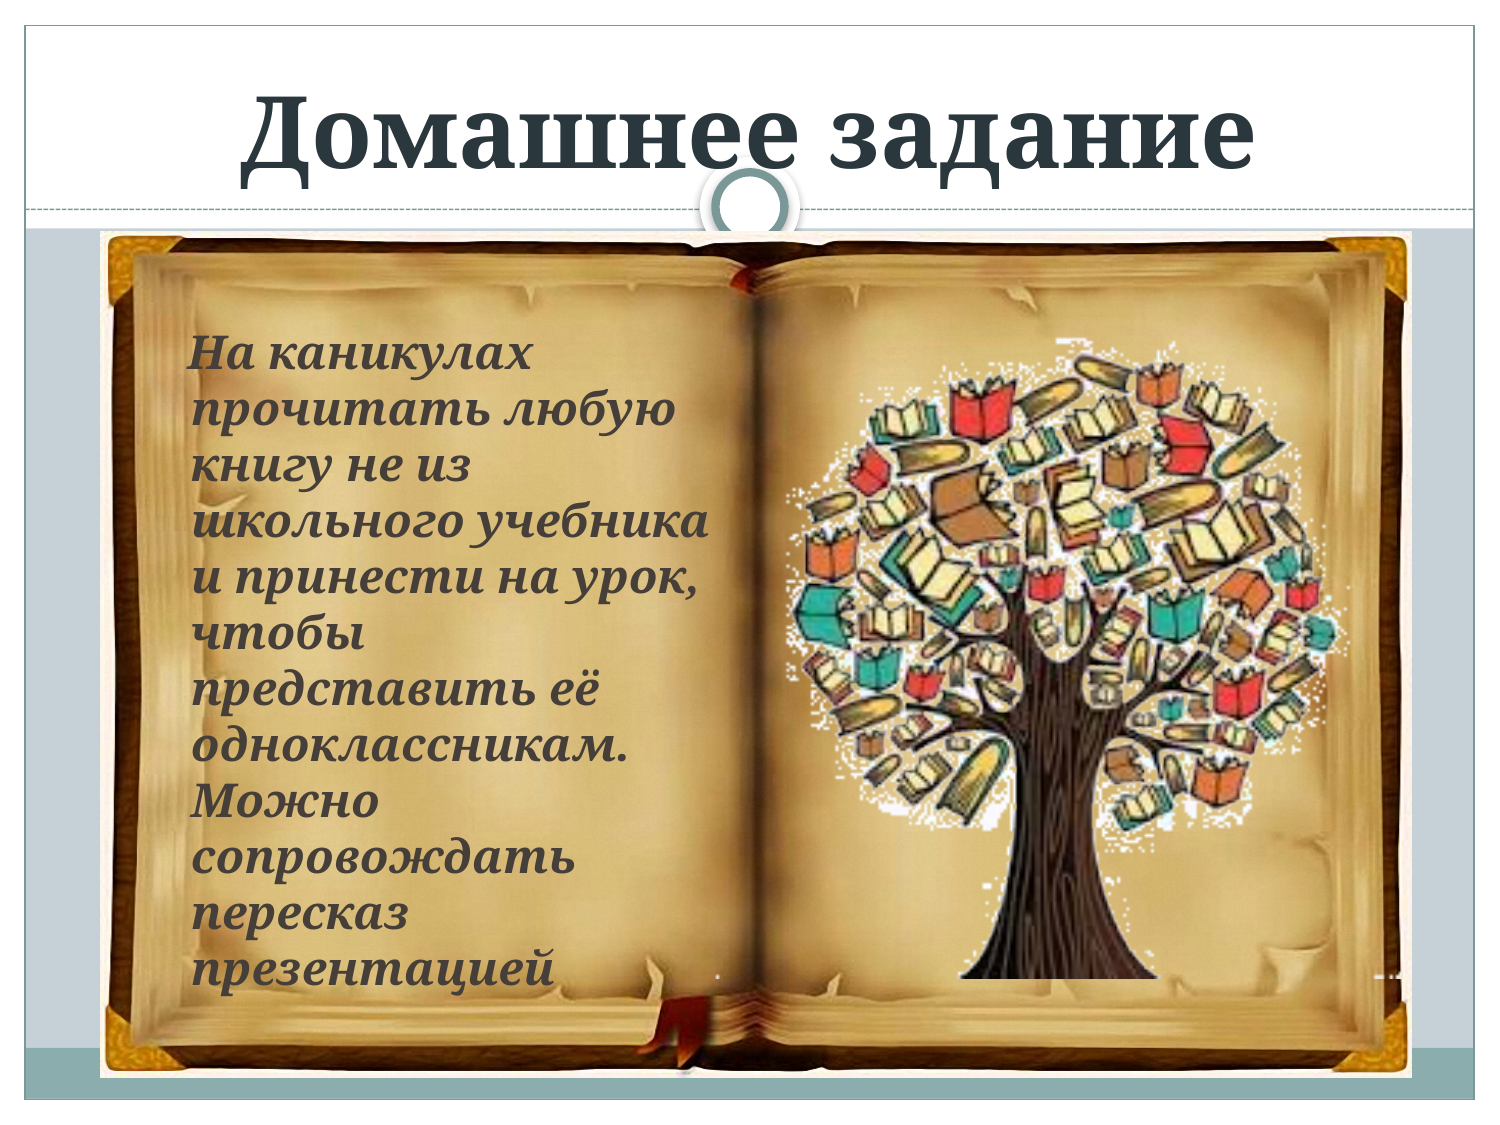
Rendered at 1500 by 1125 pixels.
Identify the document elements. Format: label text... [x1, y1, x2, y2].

picture [100, 231, 1412, 1078]
title Домашнее задание [49, 37, 1450, 197]
